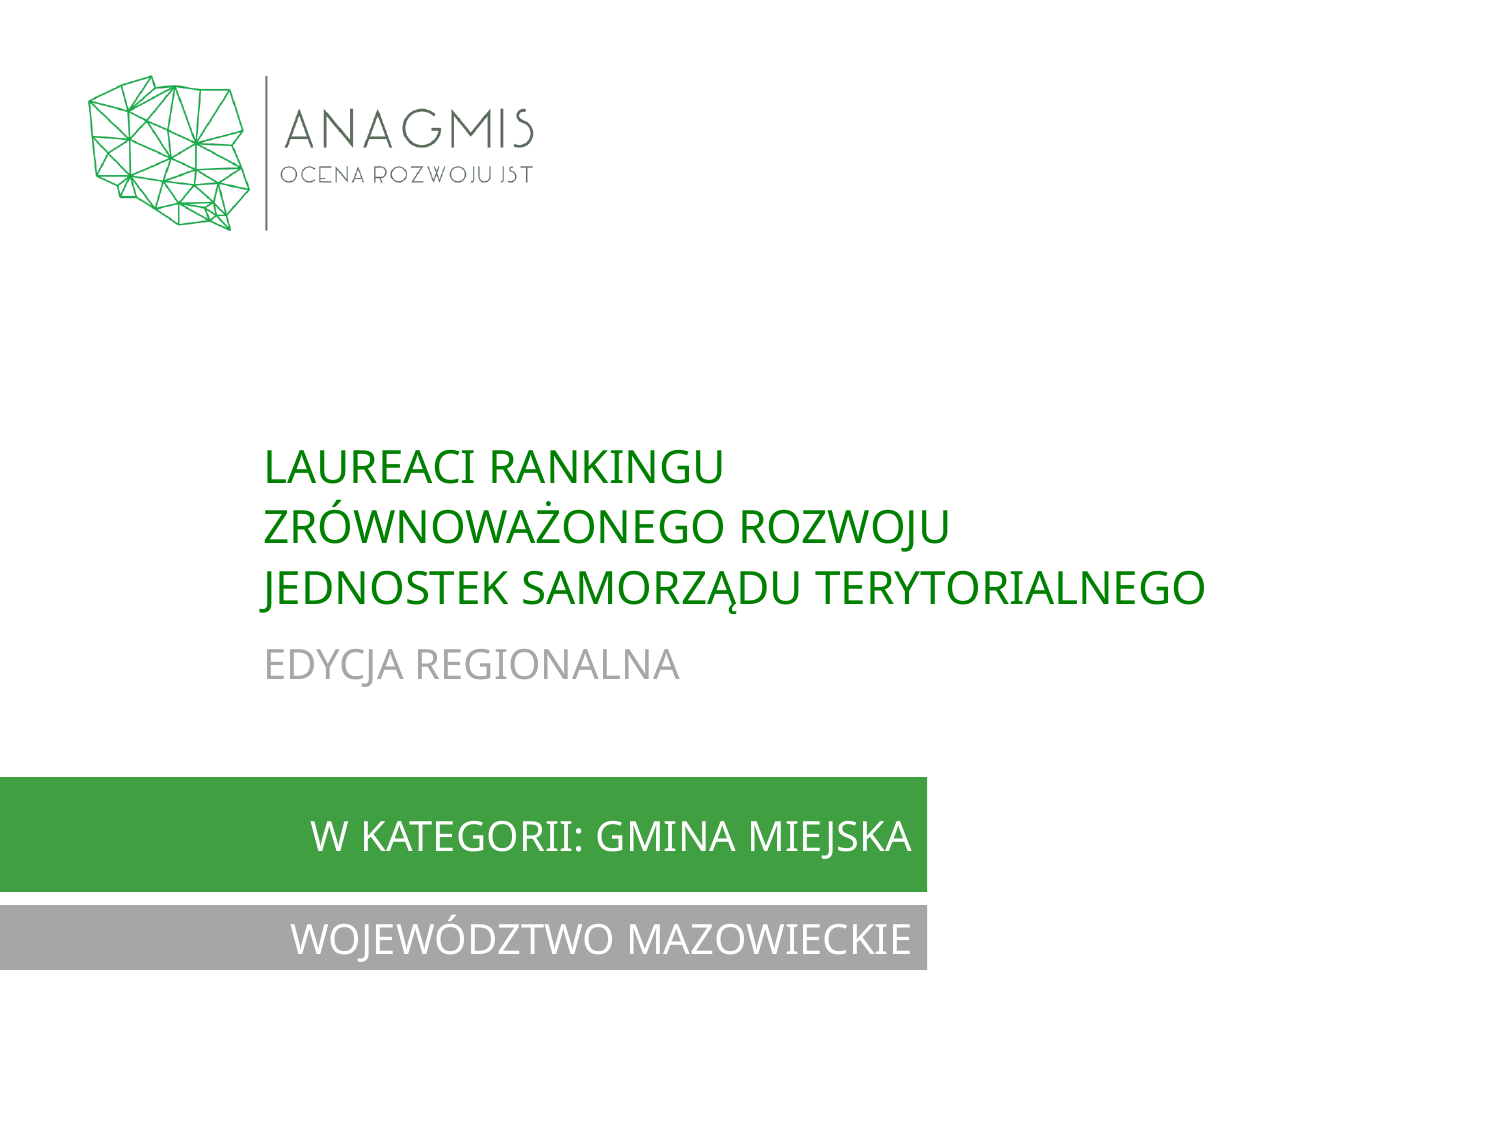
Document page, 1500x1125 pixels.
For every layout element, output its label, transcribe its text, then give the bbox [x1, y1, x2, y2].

text_box W KATEGORII: GMINA MIEJSKA [0, 777, 928, 892]
text_box WOJEWÓDZTWO MAZOWIECKIE [0, 905, 928, 970]
title LAUREACI RANKINGU ZRÓWNOWAŻONEGO ROZWOJU JEDNOSTEK SAMORZĄDU TERYTORIALNEGO EDYCJA REGIONALNA [247, 585, 1500, 681]
picture [88, 75, 538, 232]
